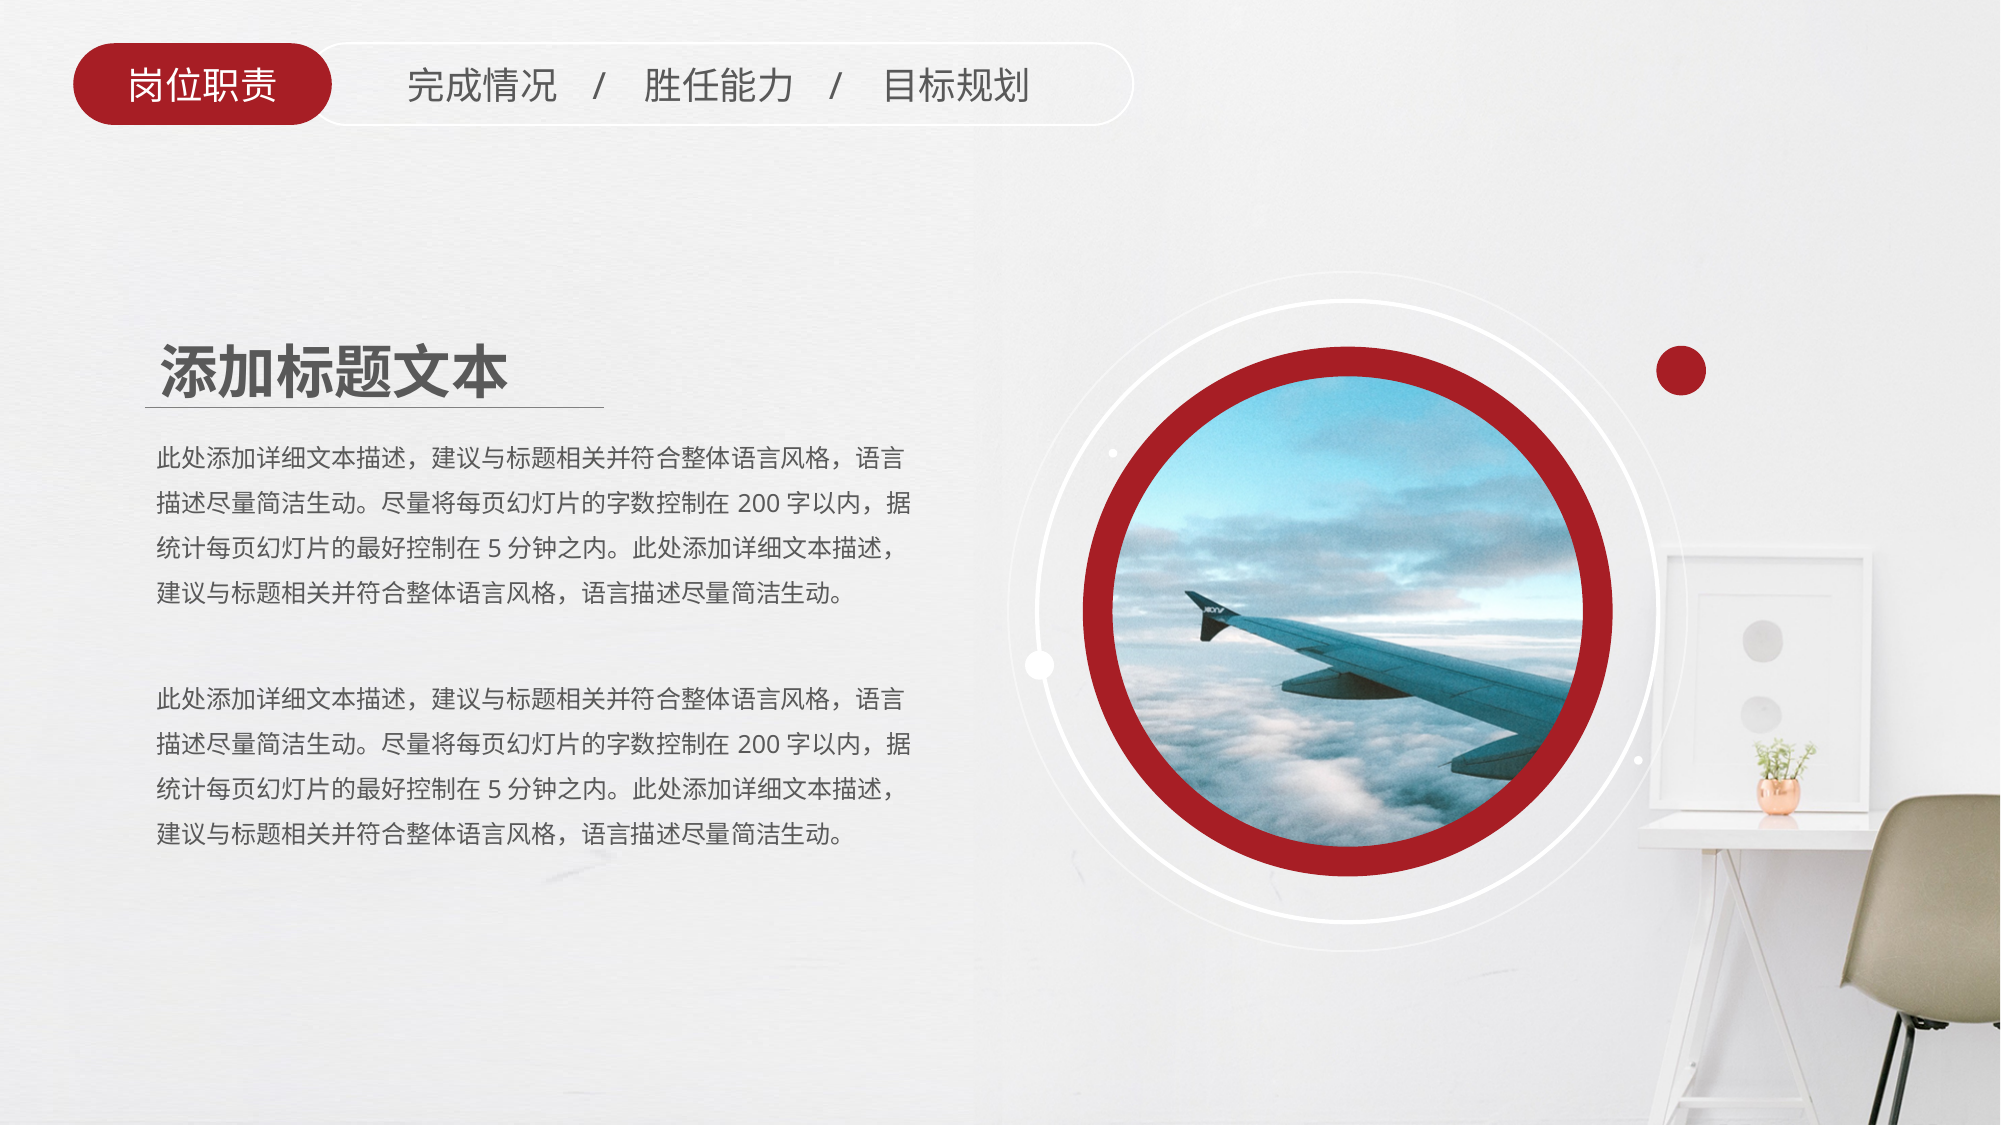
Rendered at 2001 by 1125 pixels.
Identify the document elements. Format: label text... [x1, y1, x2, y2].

text_box 完成情况 / 胜任能力 / 目标规划 [319, 42, 1135, 126]
text_box 岗位职责 [72, 42, 333, 126]
text_box 此处添加详细文本描述，建议与标题相关并符合整体语言风格，语言描述尽量简洁生动。尽量将每页幻灯片的字数控制在200字以内，据统计每页幻灯片的最好控制在5分钟之内。此处添加详细文本描述，建议与标题相关并符合整体语言风格，语言描述尽量简洁生动。 [128, 663, 959, 855]
picture [0, 0, 2001, 1125]
text_box 添加标题文本 [144, 408, 494, 420]
text_box 此处添加详细文本描述，建议与标题相关并符合整体语言风格，语言描述尽量简洁生动。尽量将每页幻灯片的字数控制在200字以内，据统计每页幻灯片的最好控制在5分钟之内。此处添加详细文本描述，建议与标题相关并符合整体语言风格，语言描述尽量简洁生动。 [128, 422, 959, 614]
text_box 添加标题文本 [144, 321, 494, 407]
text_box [1008, 271, 1706, 952]
